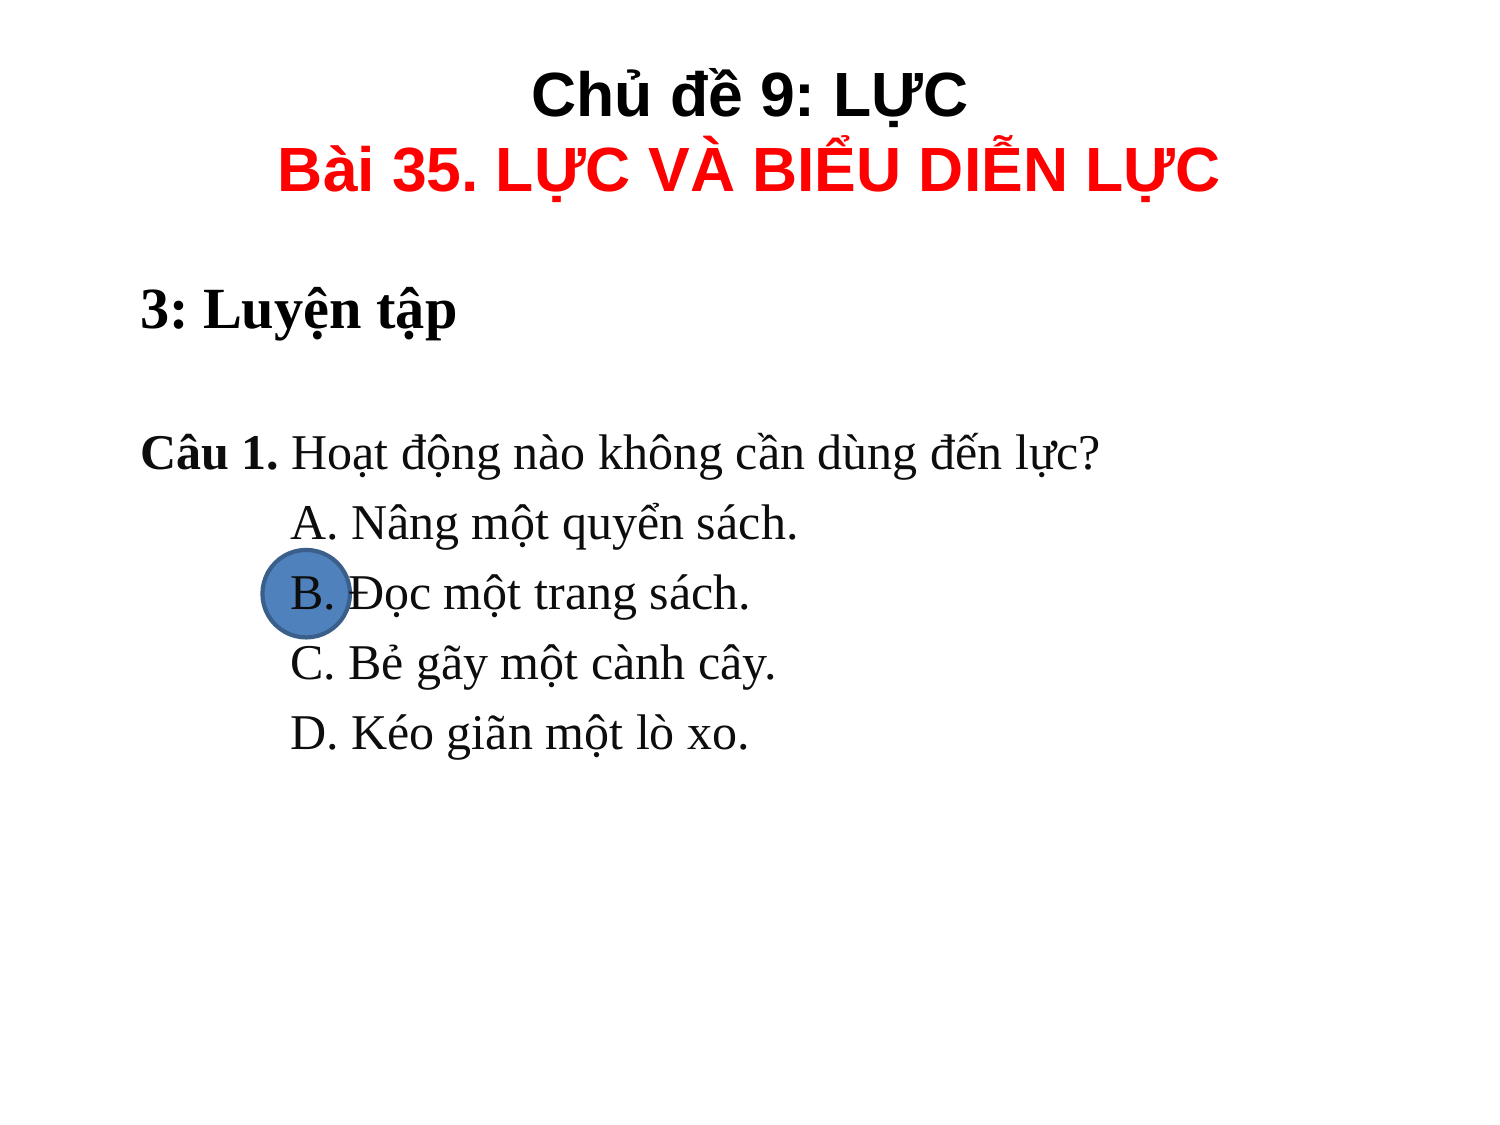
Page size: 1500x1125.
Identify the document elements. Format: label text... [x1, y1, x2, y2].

subtitle 3: Luyện tập Câu 1. Hoạt động nào không cần dùng đến lực? A. Nâng một quyển sách. B. Đọc một trang sách. C. Bẻ gãy một cành cây. D. Kéo giãn một lò xo. [125, 262, 1438, 925]
title Chủ đề 9: LỰC Bài 35. LỰC VÀ BIỂU DIỄN LỰC [112, 8, 1388, 250]
